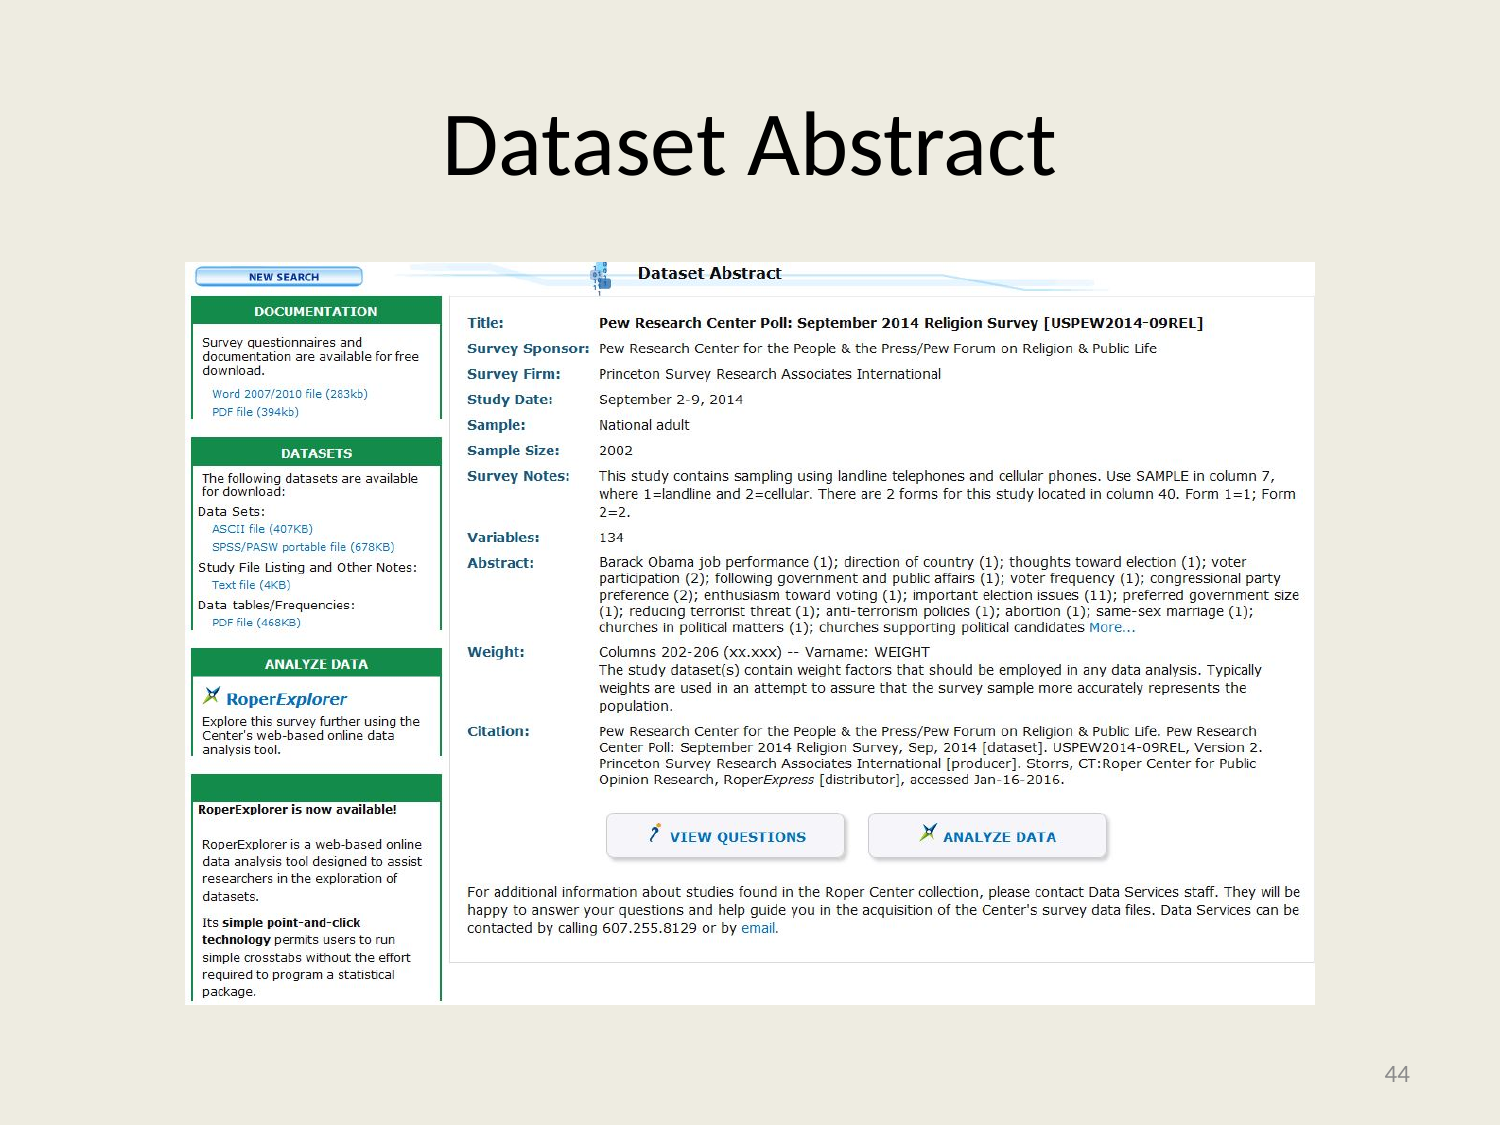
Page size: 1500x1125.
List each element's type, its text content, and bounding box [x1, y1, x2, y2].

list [185, 262, 1315, 1006]
slide_number 44 [1074, 1042, 1425, 1103]
title Dataset Abstract [75, 45, 1425, 233]
